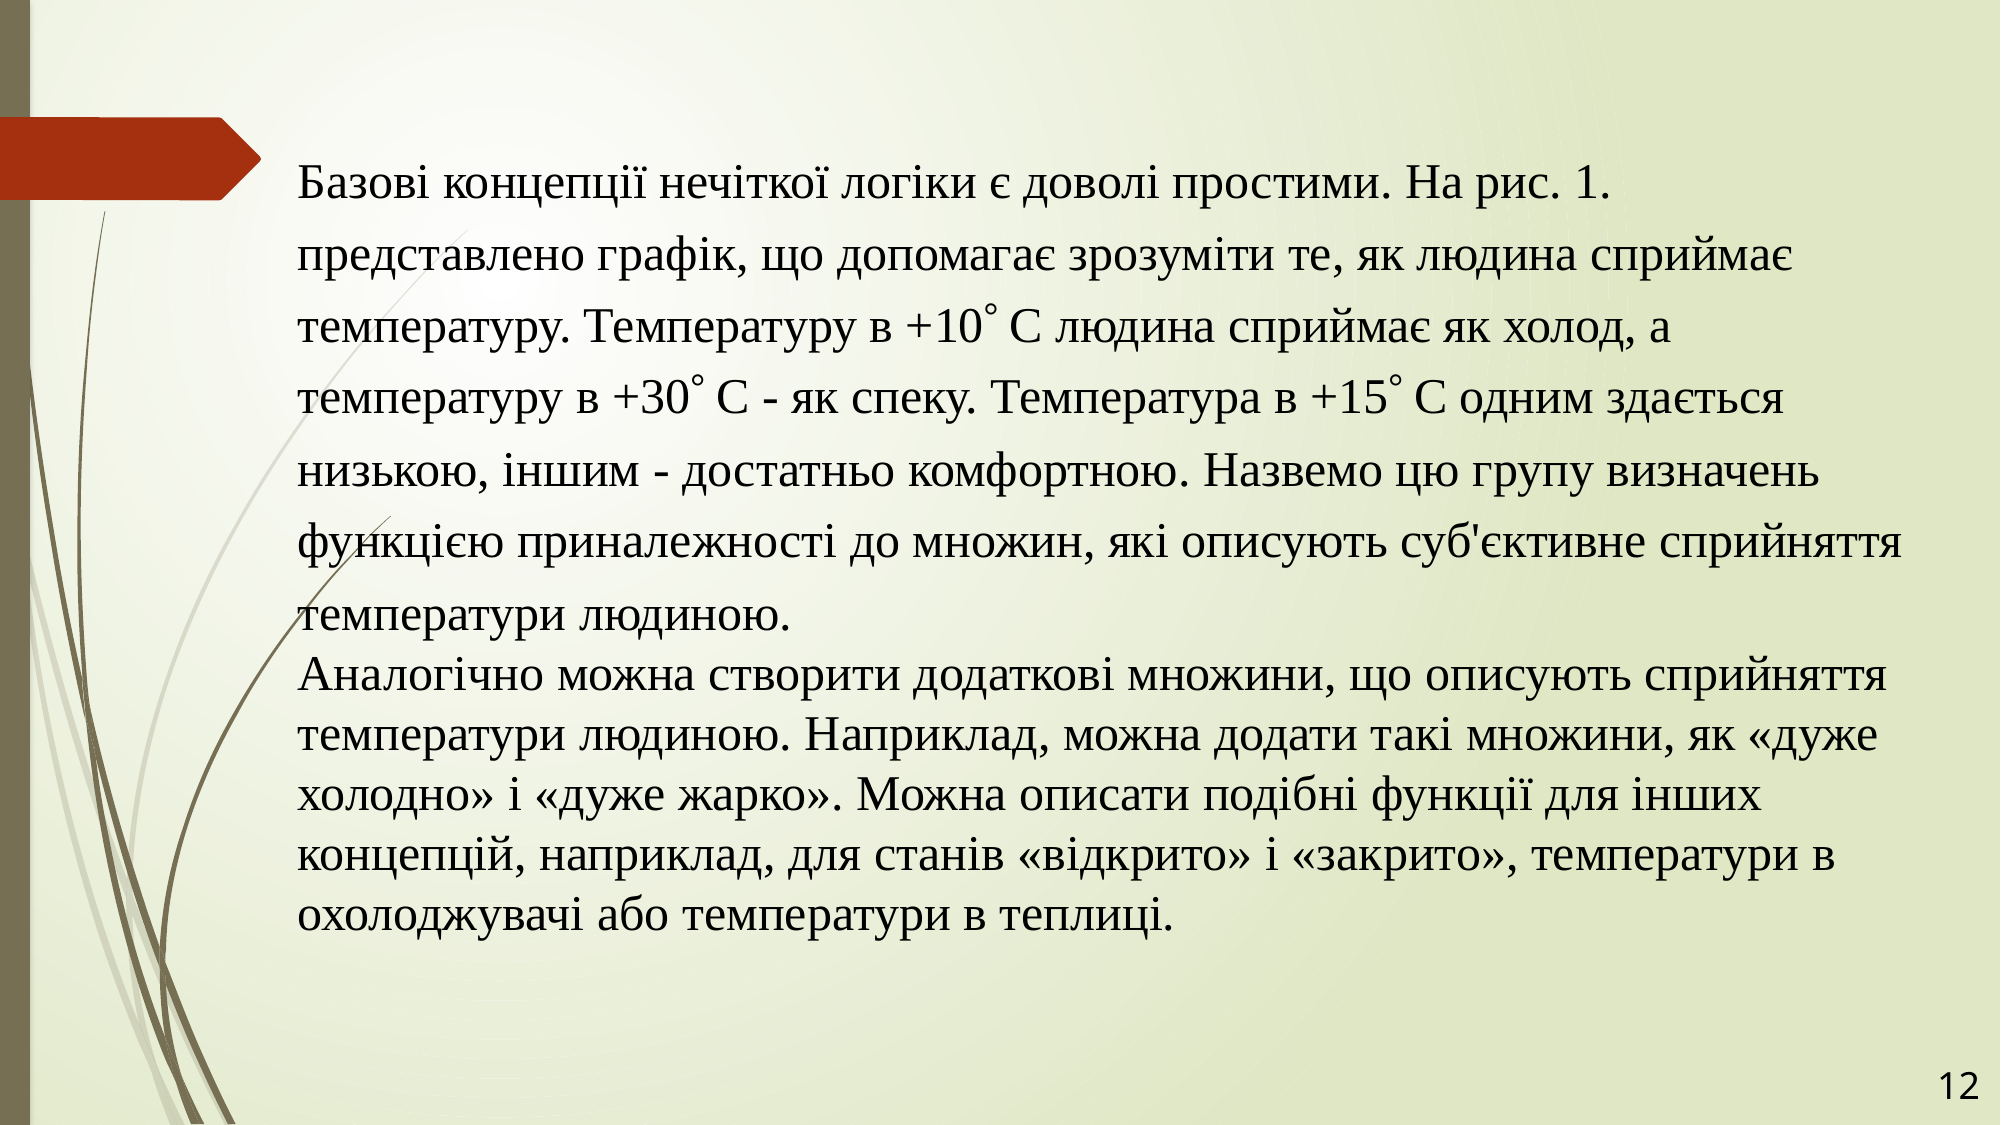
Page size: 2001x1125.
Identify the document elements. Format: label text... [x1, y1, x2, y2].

text_box Базові концепції нечіткої логіки є доволі простими. На рис. 1. представлено графік, що допомагає зрозуміти те, як людина сприймає температуру. Температуру в +10 C людина сприймає як холод, а температуру в +30 C - як спеку. Температура в +15 C одним здається низькою, іншим - достатньо комфортною. Назвемо цю групу визначень функцією приналежності до множин, які описують суб'єктивне сприйняття температури людиною. Аналогічно можна створити додаткові множини, що описують сприйняття температури людиною. Наприклад, можна додати такі множини, як «дуже холодно» і «дуже жарко». Можна описати подібні функції для інших концепцій, наприклад, для станів «відкрито» і «закрито», температури в охолоджувачі або температури в теплиці. [283, 128, 1923, 948]
text_box 12 [1922, 1054, 1995, 1114]
